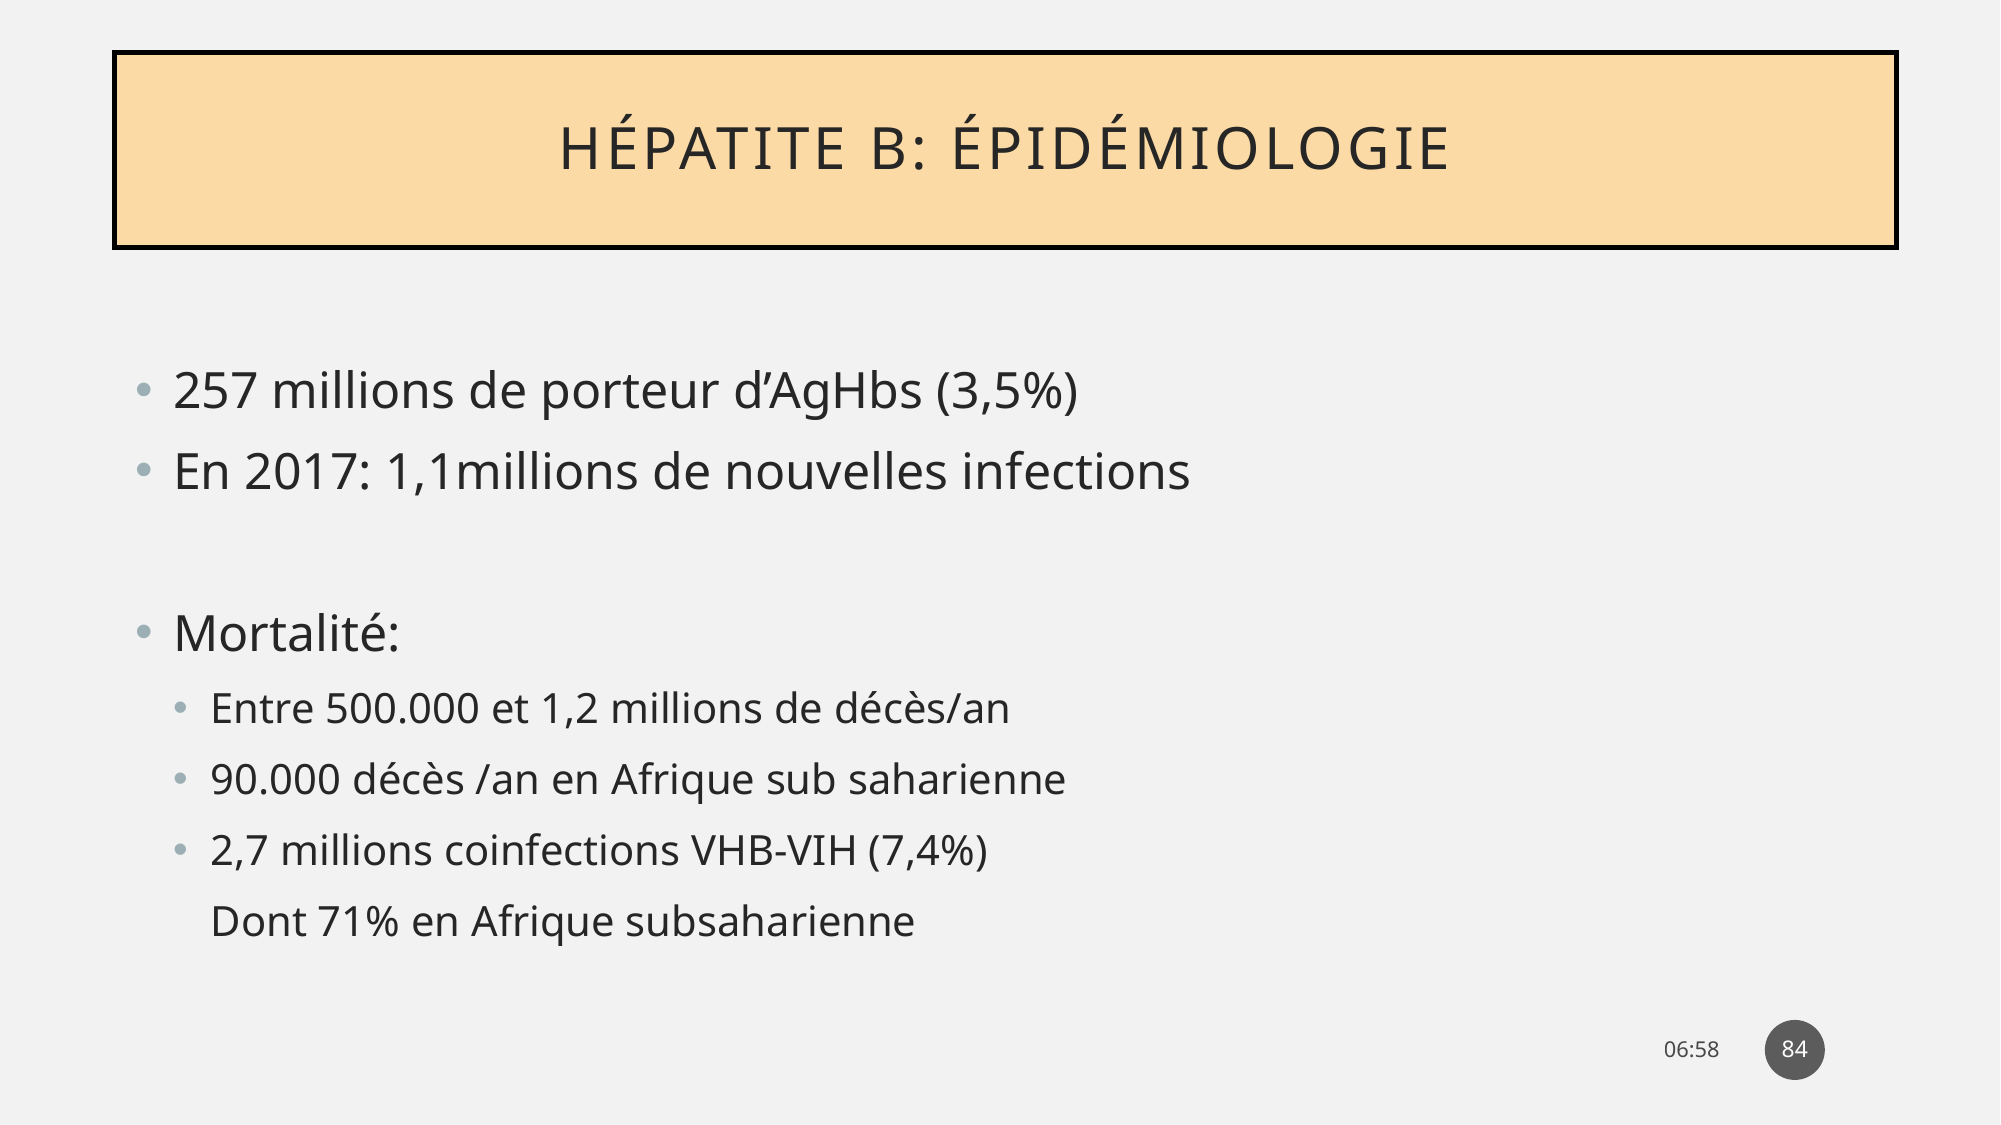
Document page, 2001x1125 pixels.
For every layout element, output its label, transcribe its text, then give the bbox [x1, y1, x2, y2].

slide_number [1283, 1023, 1735, 1077]
slide_number 84 [1764, 1019, 1825, 1080]
title Hépatite B: épidémiologie [112, 50, 1899, 250]
list 257 millions de porteur d’AgHbs (3,5%) En 2017: 1,1millions de nouvelles infections Mortalité: Entre 500.000 et 1,2 millions de décès/an 90.000 décès /an en Afrique sub saharienne 2,7 millions coinfections VHB-VIH (7,4%) Dont 71% en Afrique subsaharienne [120, 351, 1846, 1066]
